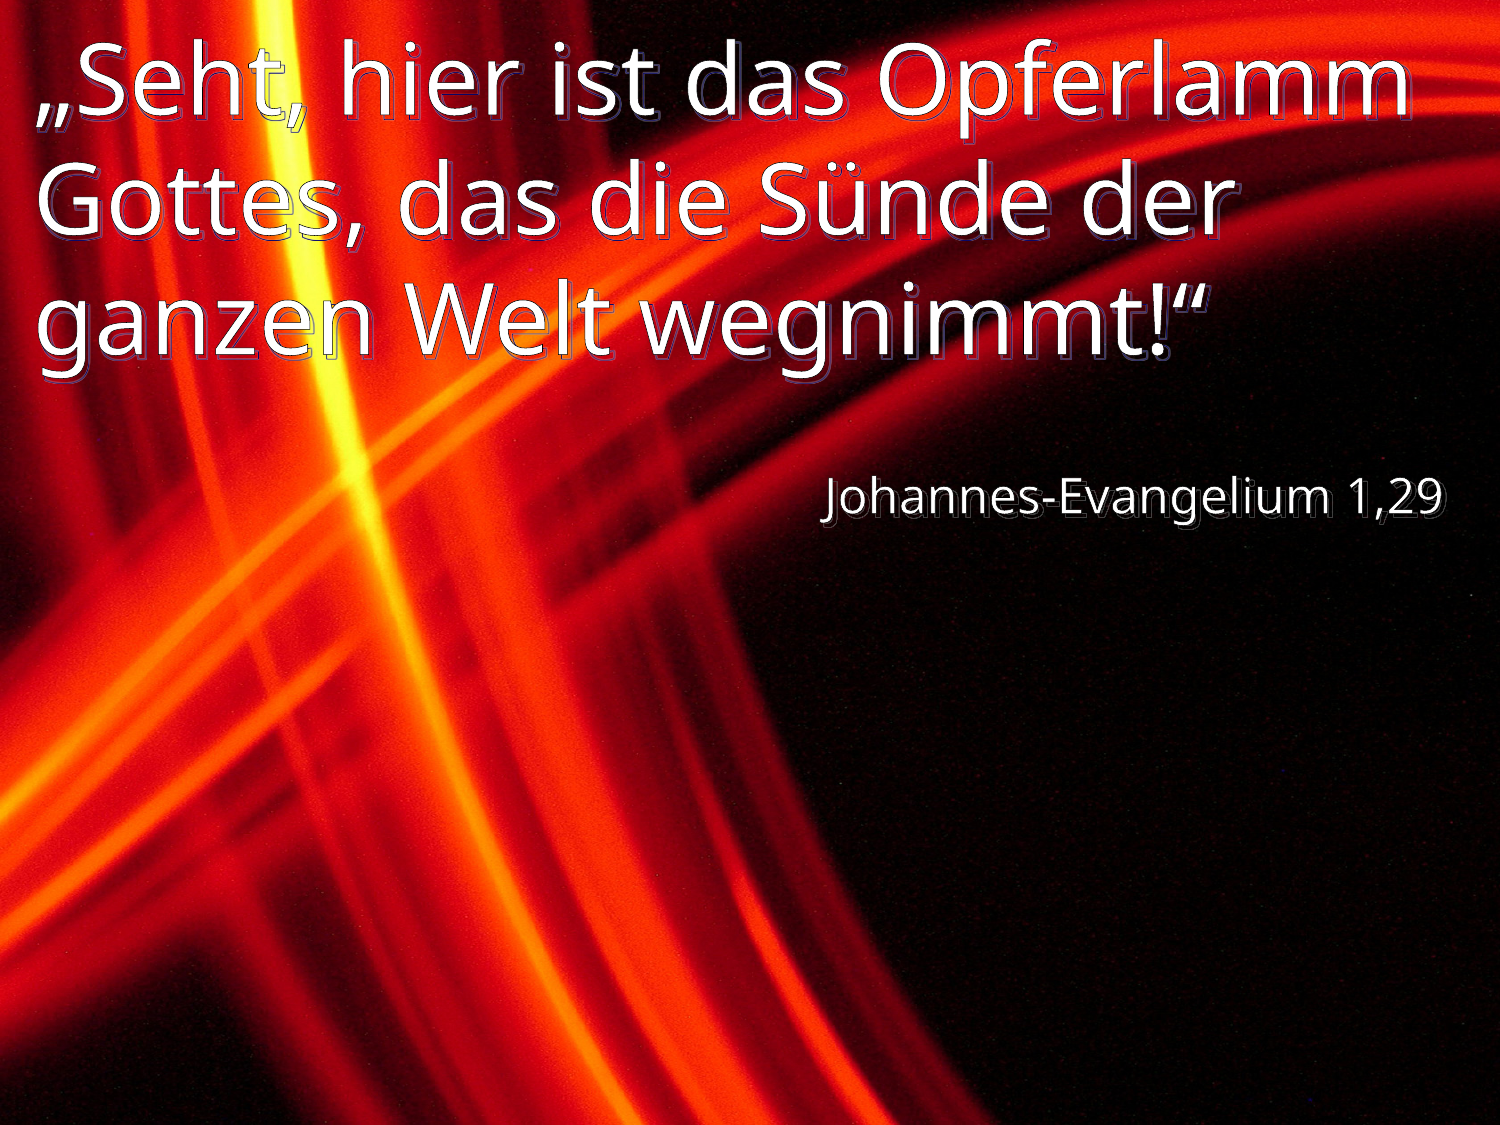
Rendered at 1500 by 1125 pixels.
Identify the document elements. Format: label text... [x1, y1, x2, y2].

title „Seht, hier ist das Opferlamm Gottes, das die Sünde der ganzen Welt wegnimmt!“ [17, 6, 1483, 383]
picture [0, 0, 1500, 1125]
text_box Johannes-Evangelium 1,29 [147, 456, 1459, 531]
